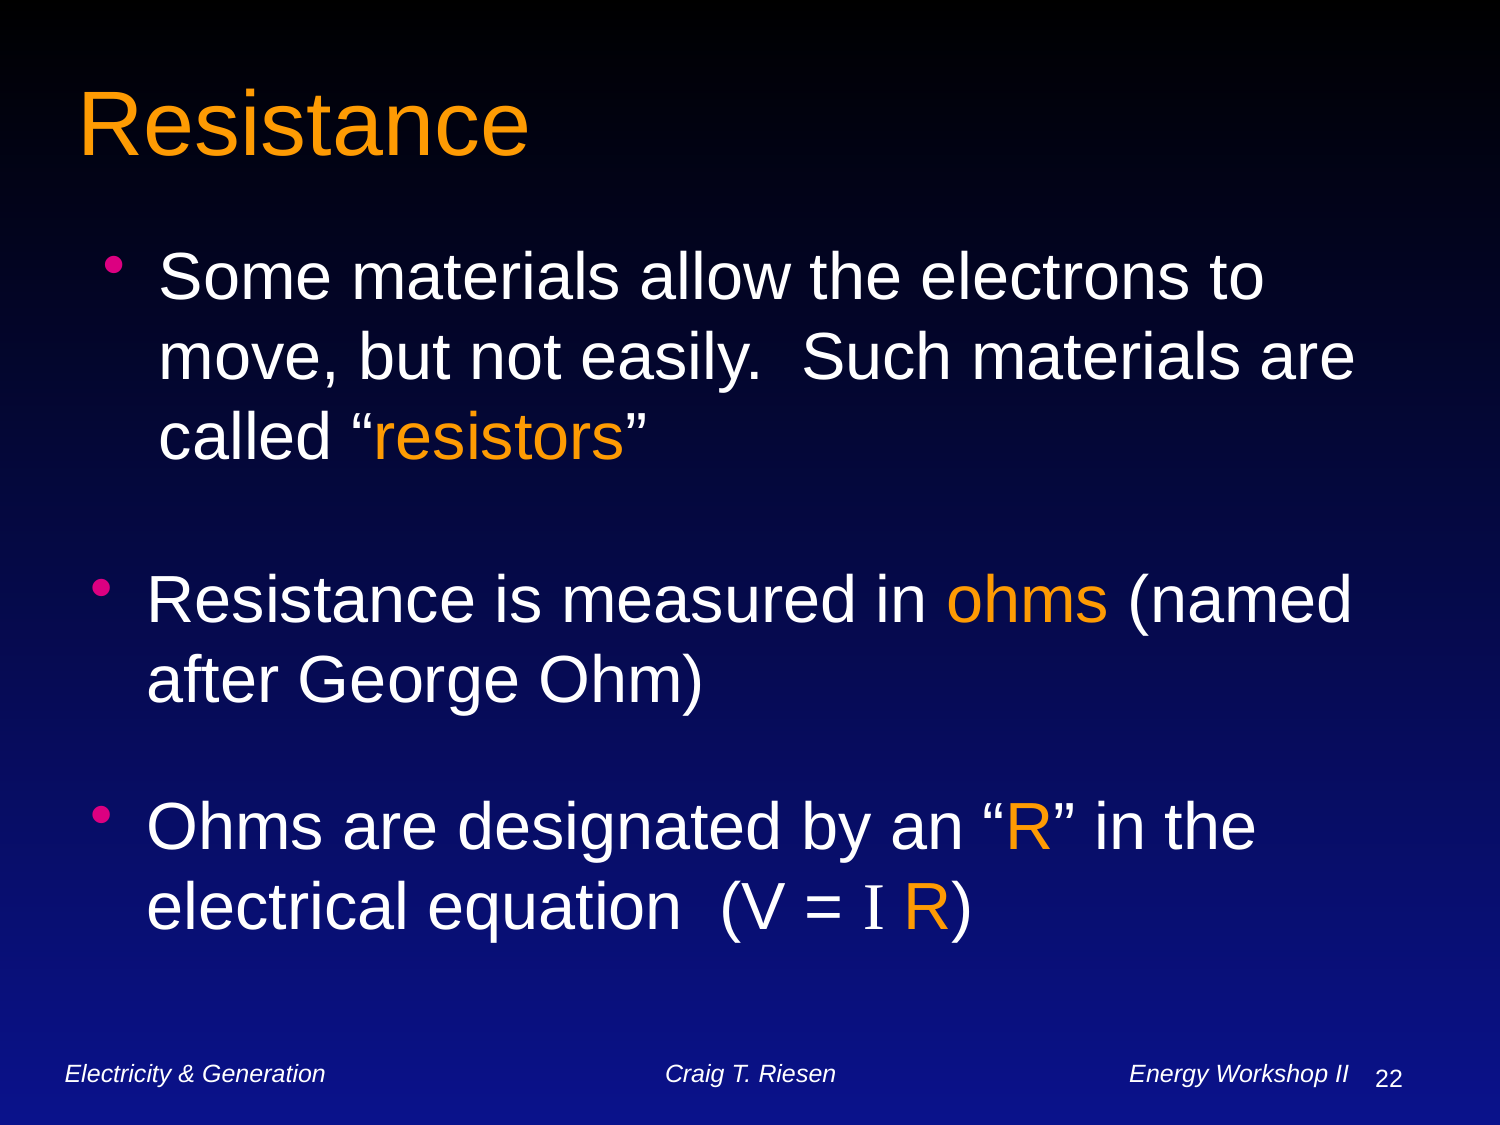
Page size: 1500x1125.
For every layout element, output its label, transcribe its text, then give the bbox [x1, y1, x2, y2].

title Resistance [62, 24, 1338, 214]
text_box Resistance is measured in ohms (named after George Ohm) [75, 500, 1388, 750]
text_box Ohms are designated by an “R” in the electrical equation (V = I R) [75, 774, 1388, 988]
list Some materials allow the electrons to move, but not easily. Such materials are called “resistors” [87, 224, 1400, 500]
